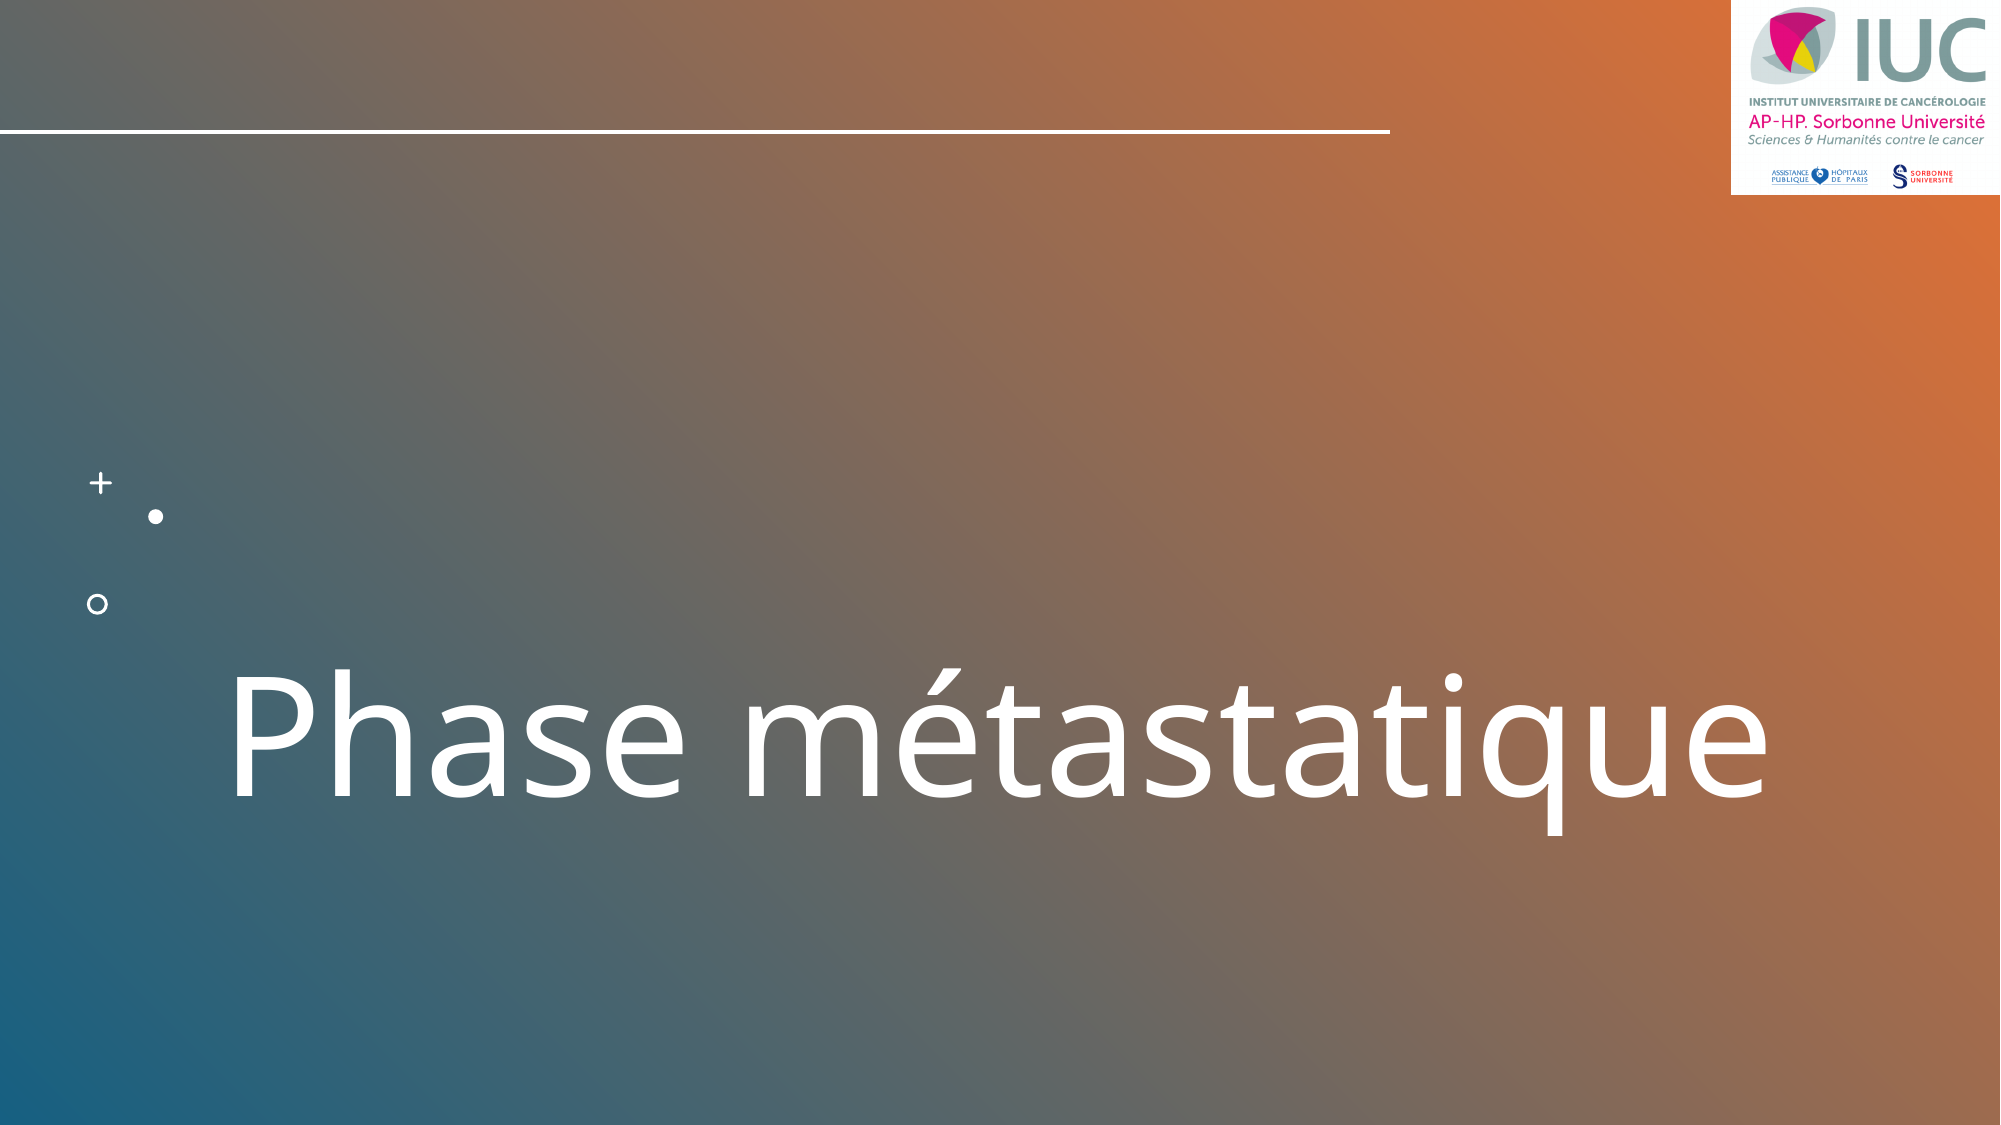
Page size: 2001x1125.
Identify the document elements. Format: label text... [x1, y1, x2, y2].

text_box [148, 509, 164, 525]
text_box [86, 593, 108, 615]
text_box [89, 471, 113, 495]
text_box [0, 0, 2000, 1125]
picture [1730, 0, 2000, 196]
title Phase métastatique [206, 372, 1794, 840]
